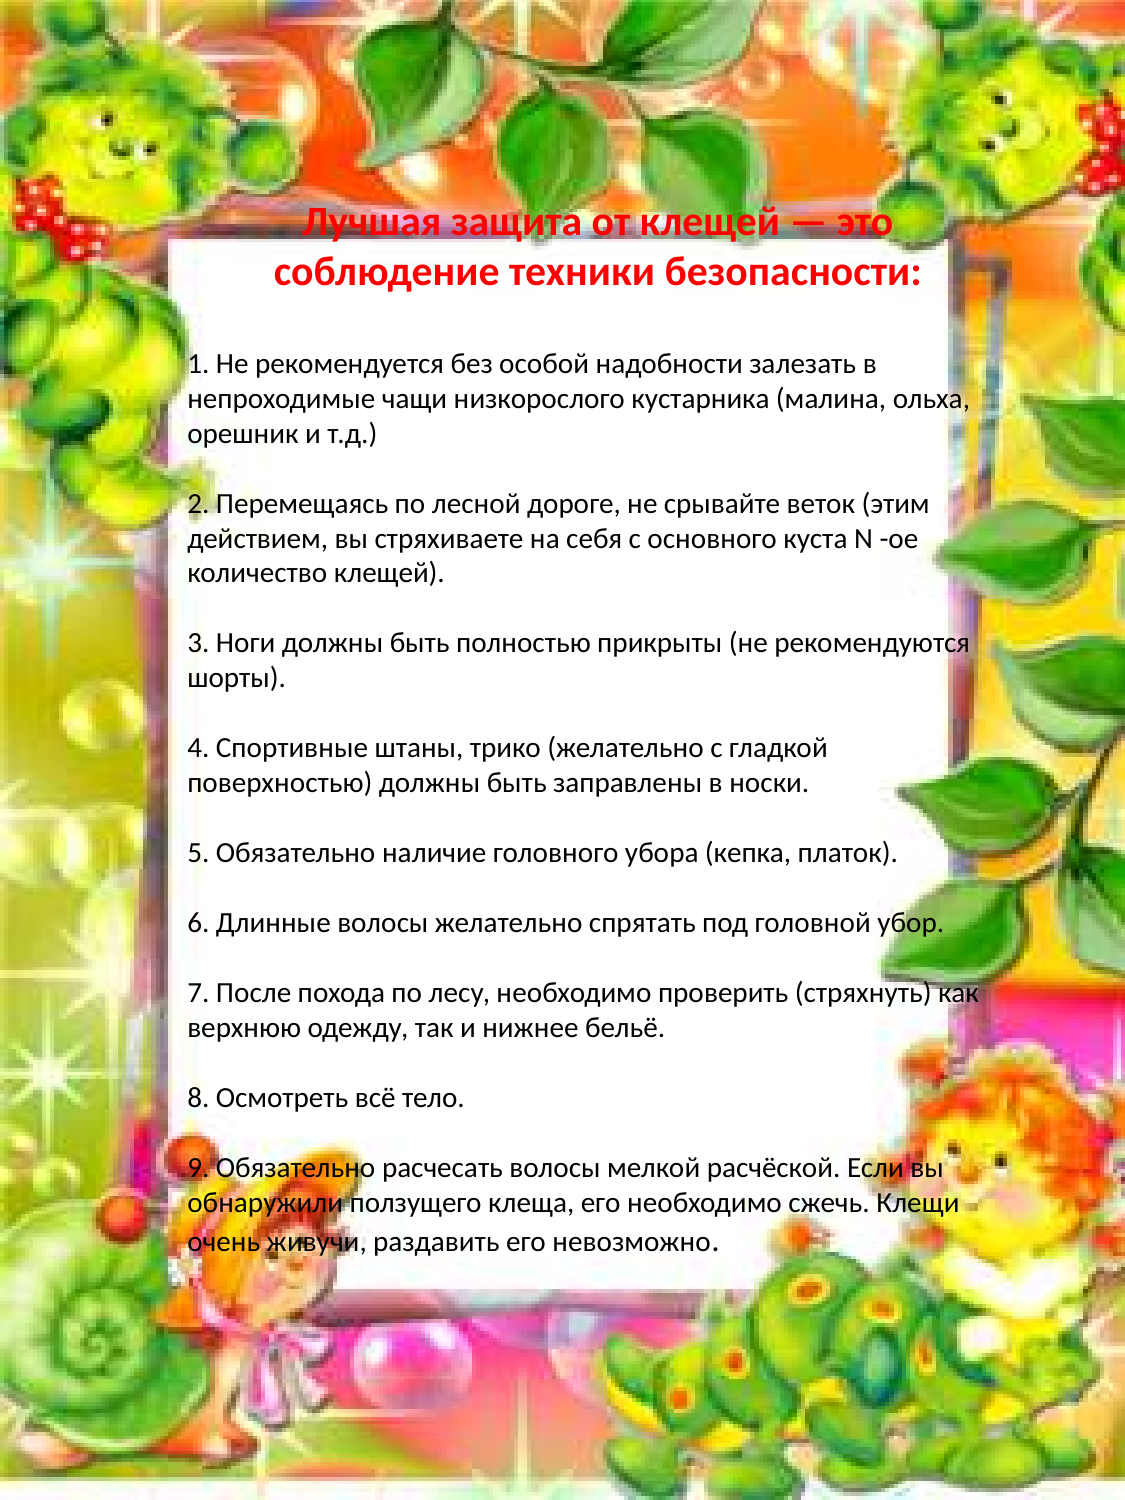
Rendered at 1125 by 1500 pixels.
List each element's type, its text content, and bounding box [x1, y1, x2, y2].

picture [0, 0, 1125, 1500]
text_box Лучшая защита от клещей — это соблюдение техники безопасности: 1. Не рекомендуется без особой надобности залезать в непроходимые чащи низкорослого кустарника (малина, ольха, орешник и т.д.) 2. Перемещаясь по лесной дороге, не срывайте веток (этим действием, вы стряхиваете на себя с основного куста N -ое количество клещей). 3. Ноги должны быть полностью прикрыты (не рекомендуются шорты). 4. Спортивные штаны, трико (желательно с гладкой поверхностью) должны быть заправлены в носки. 5. Обязательно наличие головного убора (кепка, платок). 6. Длинные волосы желательно спрятать под головной убор. 7. После похода по лесу, необходимо проверить (стряхнуть) как верхнюю одежду, так и нижнее бельё. 8. Осмотреть всё тело. 9. Обязательно расчесать волосы мелкой расчёской. Если вы обнаружили ползущего клеща, его необходимо сжечь. Клещи очень живучи, раздавить его невозможно. [172, 186, 1024, 1266]
